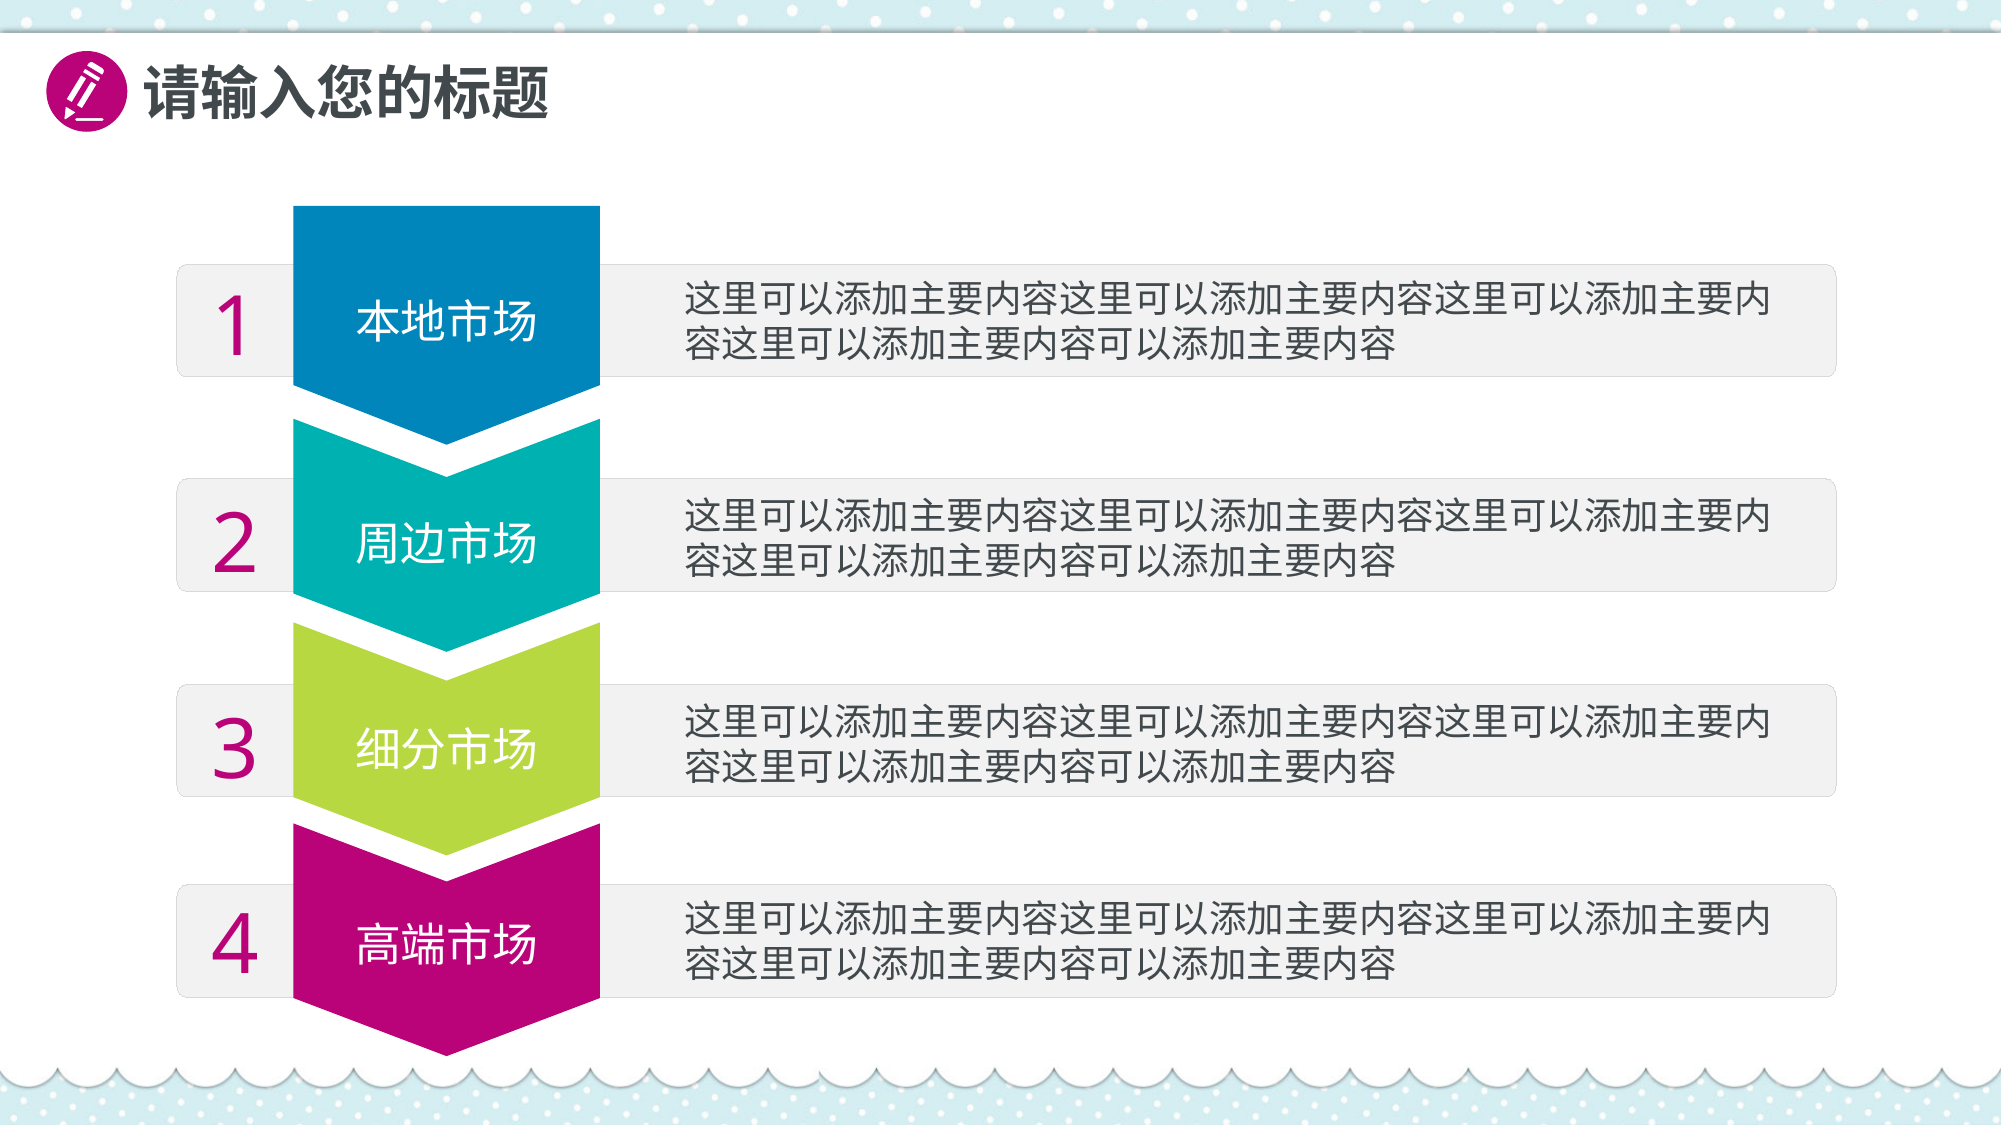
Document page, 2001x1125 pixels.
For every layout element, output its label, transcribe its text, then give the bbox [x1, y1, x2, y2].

text_box [600, 264, 1837, 377]
text_box [293, 823, 600, 1057]
text_box [176, 684, 293, 797]
text_box [176, 264, 293, 377]
text_box [46, 51, 128, 132]
text_box 这里可以添加主要内容这里可以添加主要内容这里可以添加主要内容这里可以添加主要内容可以添加主要内容 [669, 484, 1804, 590]
text_box [600, 884, 1837, 998]
text_box [293, 205, 600, 445]
picture [0, 0, 2001, 1125]
text_box [293, 418, 600, 652]
text_box 这里可以添加主要内容这里可以添加主要内容这里可以添加主要内容这里可以添加主要内容可以添加主要内容 [669, 887, 1804, 993]
text_box 本地市场 [318, 285, 576, 356]
text_box 3 [185, 688, 285, 803]
text_box [176, 478, 293, 592]
text_box 这里可以添加主要内容这里可以添加主要内容这里可以添加主要内容这里可以添加主要内容可以添加主要内容 [669, 267, 1804, 373]
text_box [600, 684, 1837, 797]
text_box 周边市场 [318, 507, 576, 577]
text_box 细分市场 [318, 713, 576, 783]
text_box 2 [185, 482, 285, 597]
text_box [293, 622, 600, 856]
text_box [176, 885, 185, 997]
text_box 4 [185, 883, 285, 998]
text_box [285, 884, 293, 998]
text_box 这里可以添加主要内容这里可以添加主要内容这里可以添加主要内容这里可以添加主要内容可以添加主要内容 [669, 690, 1804, 796]
text_box [600, 478, 1837, 592]
text_box 请输入您的标题 [127, 48, 670, 134]
text_box 1 [185, 265, 285, 380]
text_box 高端市场 [318, 907, 576, 978]
